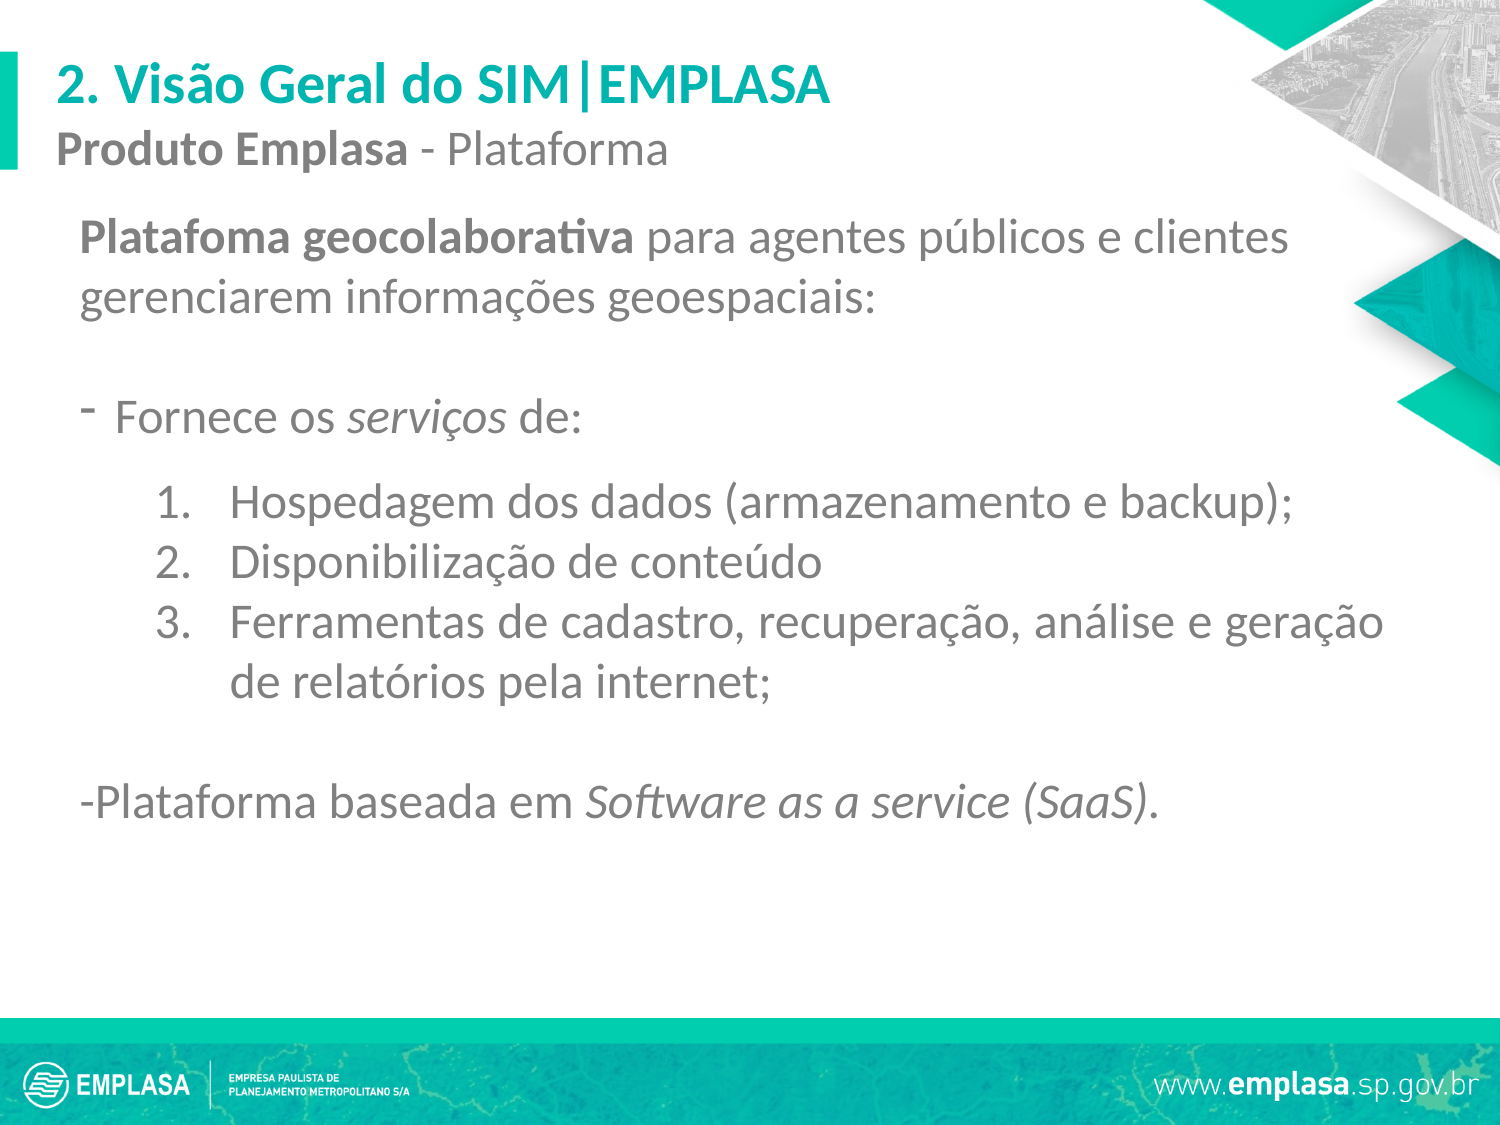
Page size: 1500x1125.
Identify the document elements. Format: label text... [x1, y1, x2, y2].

text_box Platafoma geocolaborativa para agentes públicos e clientes gerenciarem informações geoespaciais: Fornece os serviços de: Hospedagem dos dados (armazenamento e backup); Disponibilização de conteúdo Ferramentas de cadastro, recuperação, análise e geração de relatórios pela internet; -Plataforma baseada em Software as a service (SaaS). [64, 196, 1400, 836]
picture [1198, 0, 1500, 541]
picture [0, 1018, 1500, 1125]
text_box 2. Visão Geral do SIM|EMPLASA Produto Emplasa - Plataforma [41, 38, 1447, 183]
